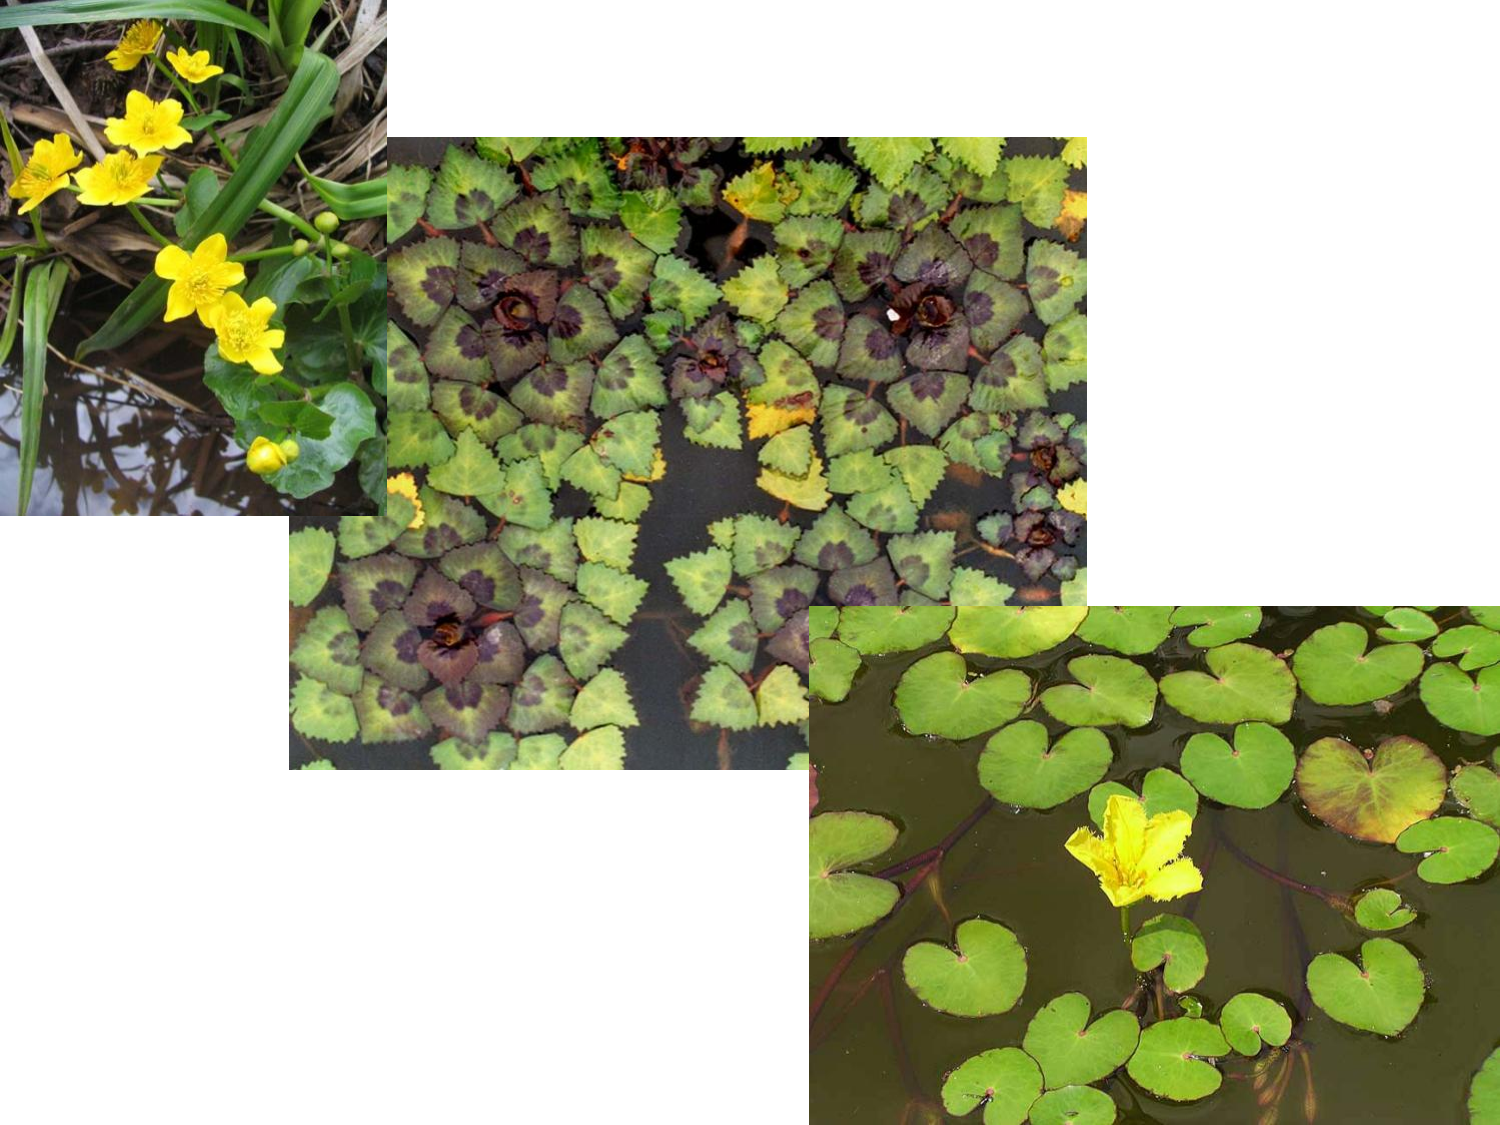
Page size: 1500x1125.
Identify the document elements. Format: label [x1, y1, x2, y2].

title [0, 0, 387, 516]
picture [289, 136, 1500, 1125]
